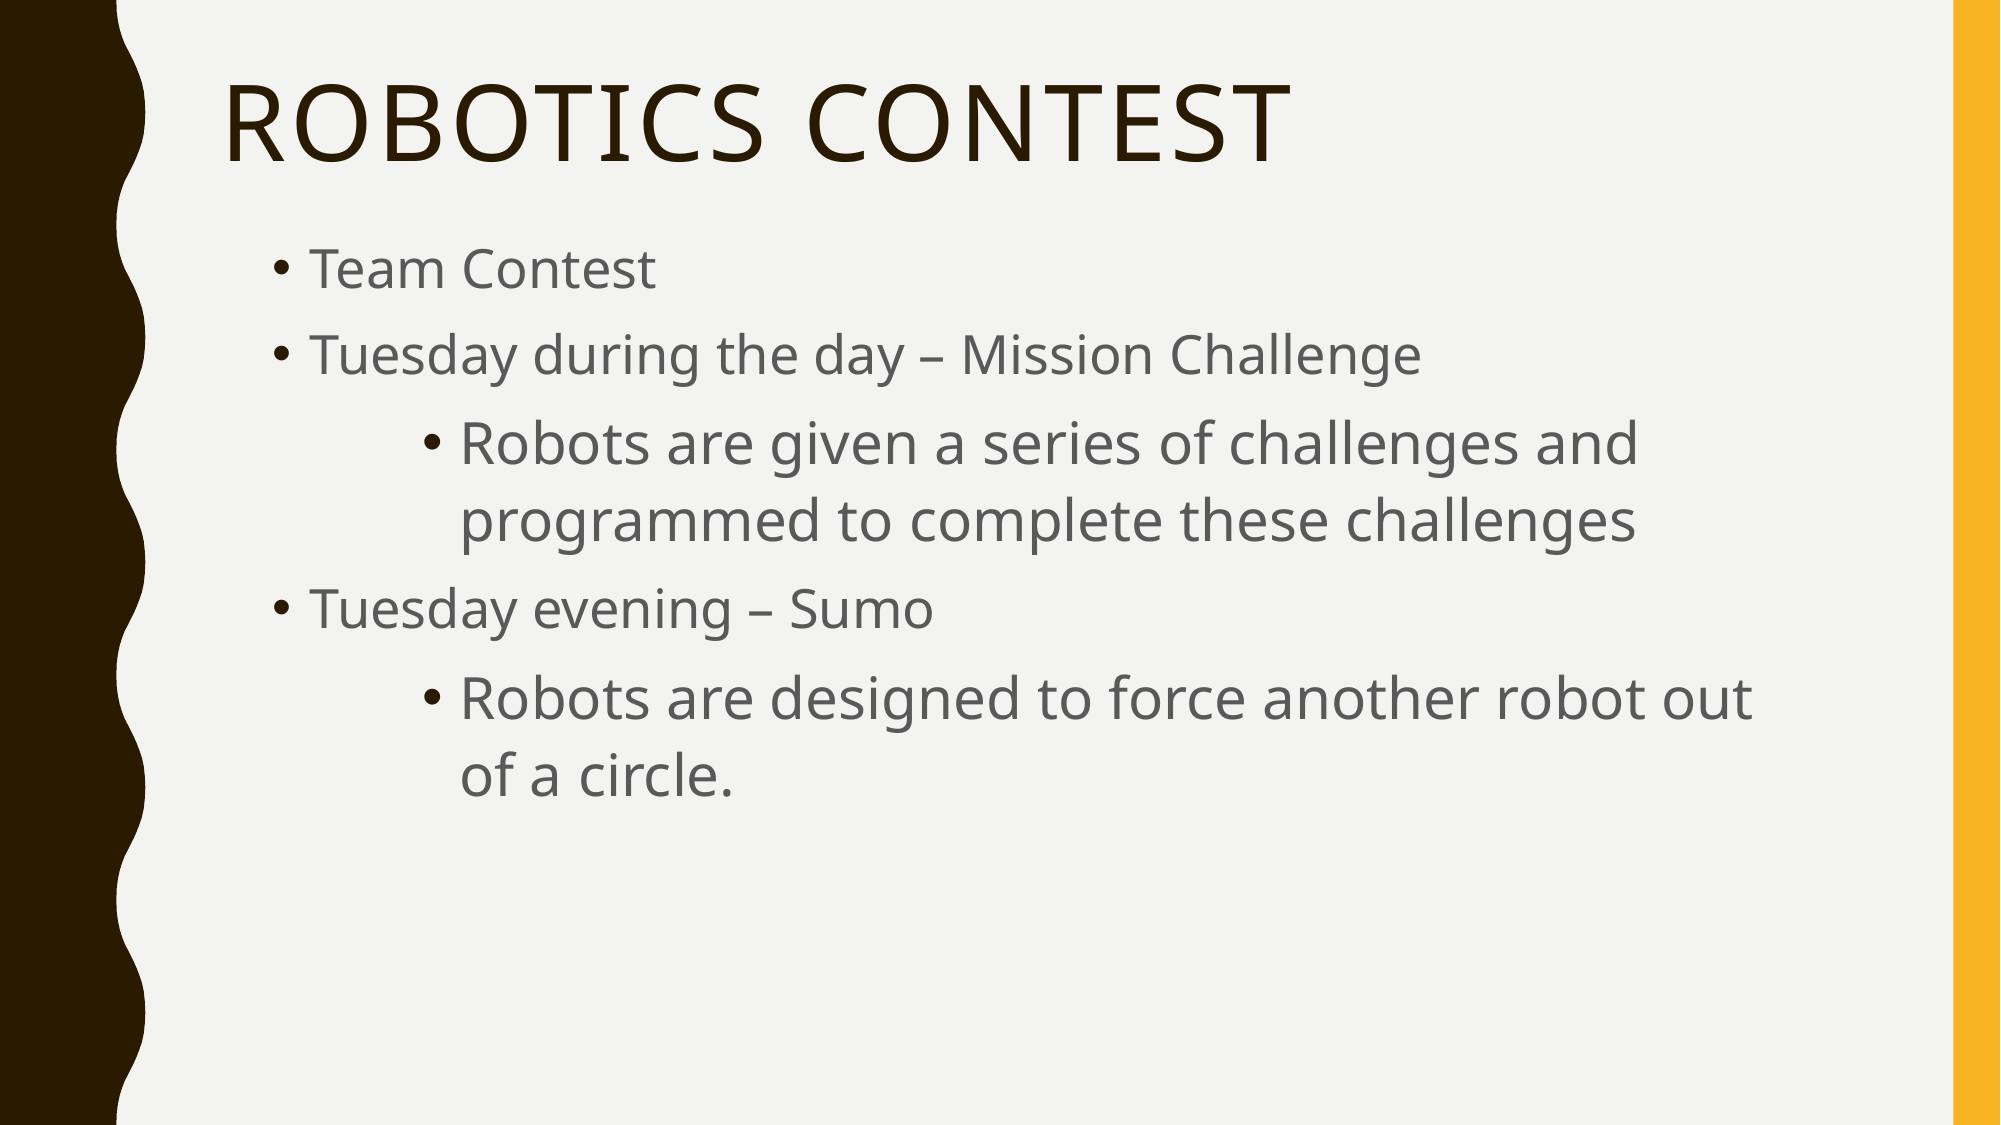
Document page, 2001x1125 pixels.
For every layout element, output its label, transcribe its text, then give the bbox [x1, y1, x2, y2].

title Robotics Contest [205, 62, 1875, 308]
list Team Contest Tuesday during the day – Mission Challenge Robots are given a series of challenges and programmed to complete these challenges Tuesday evening – Sumo Robots are designed to force another robot out of a circle. [257, 219, 1782, 1050]
